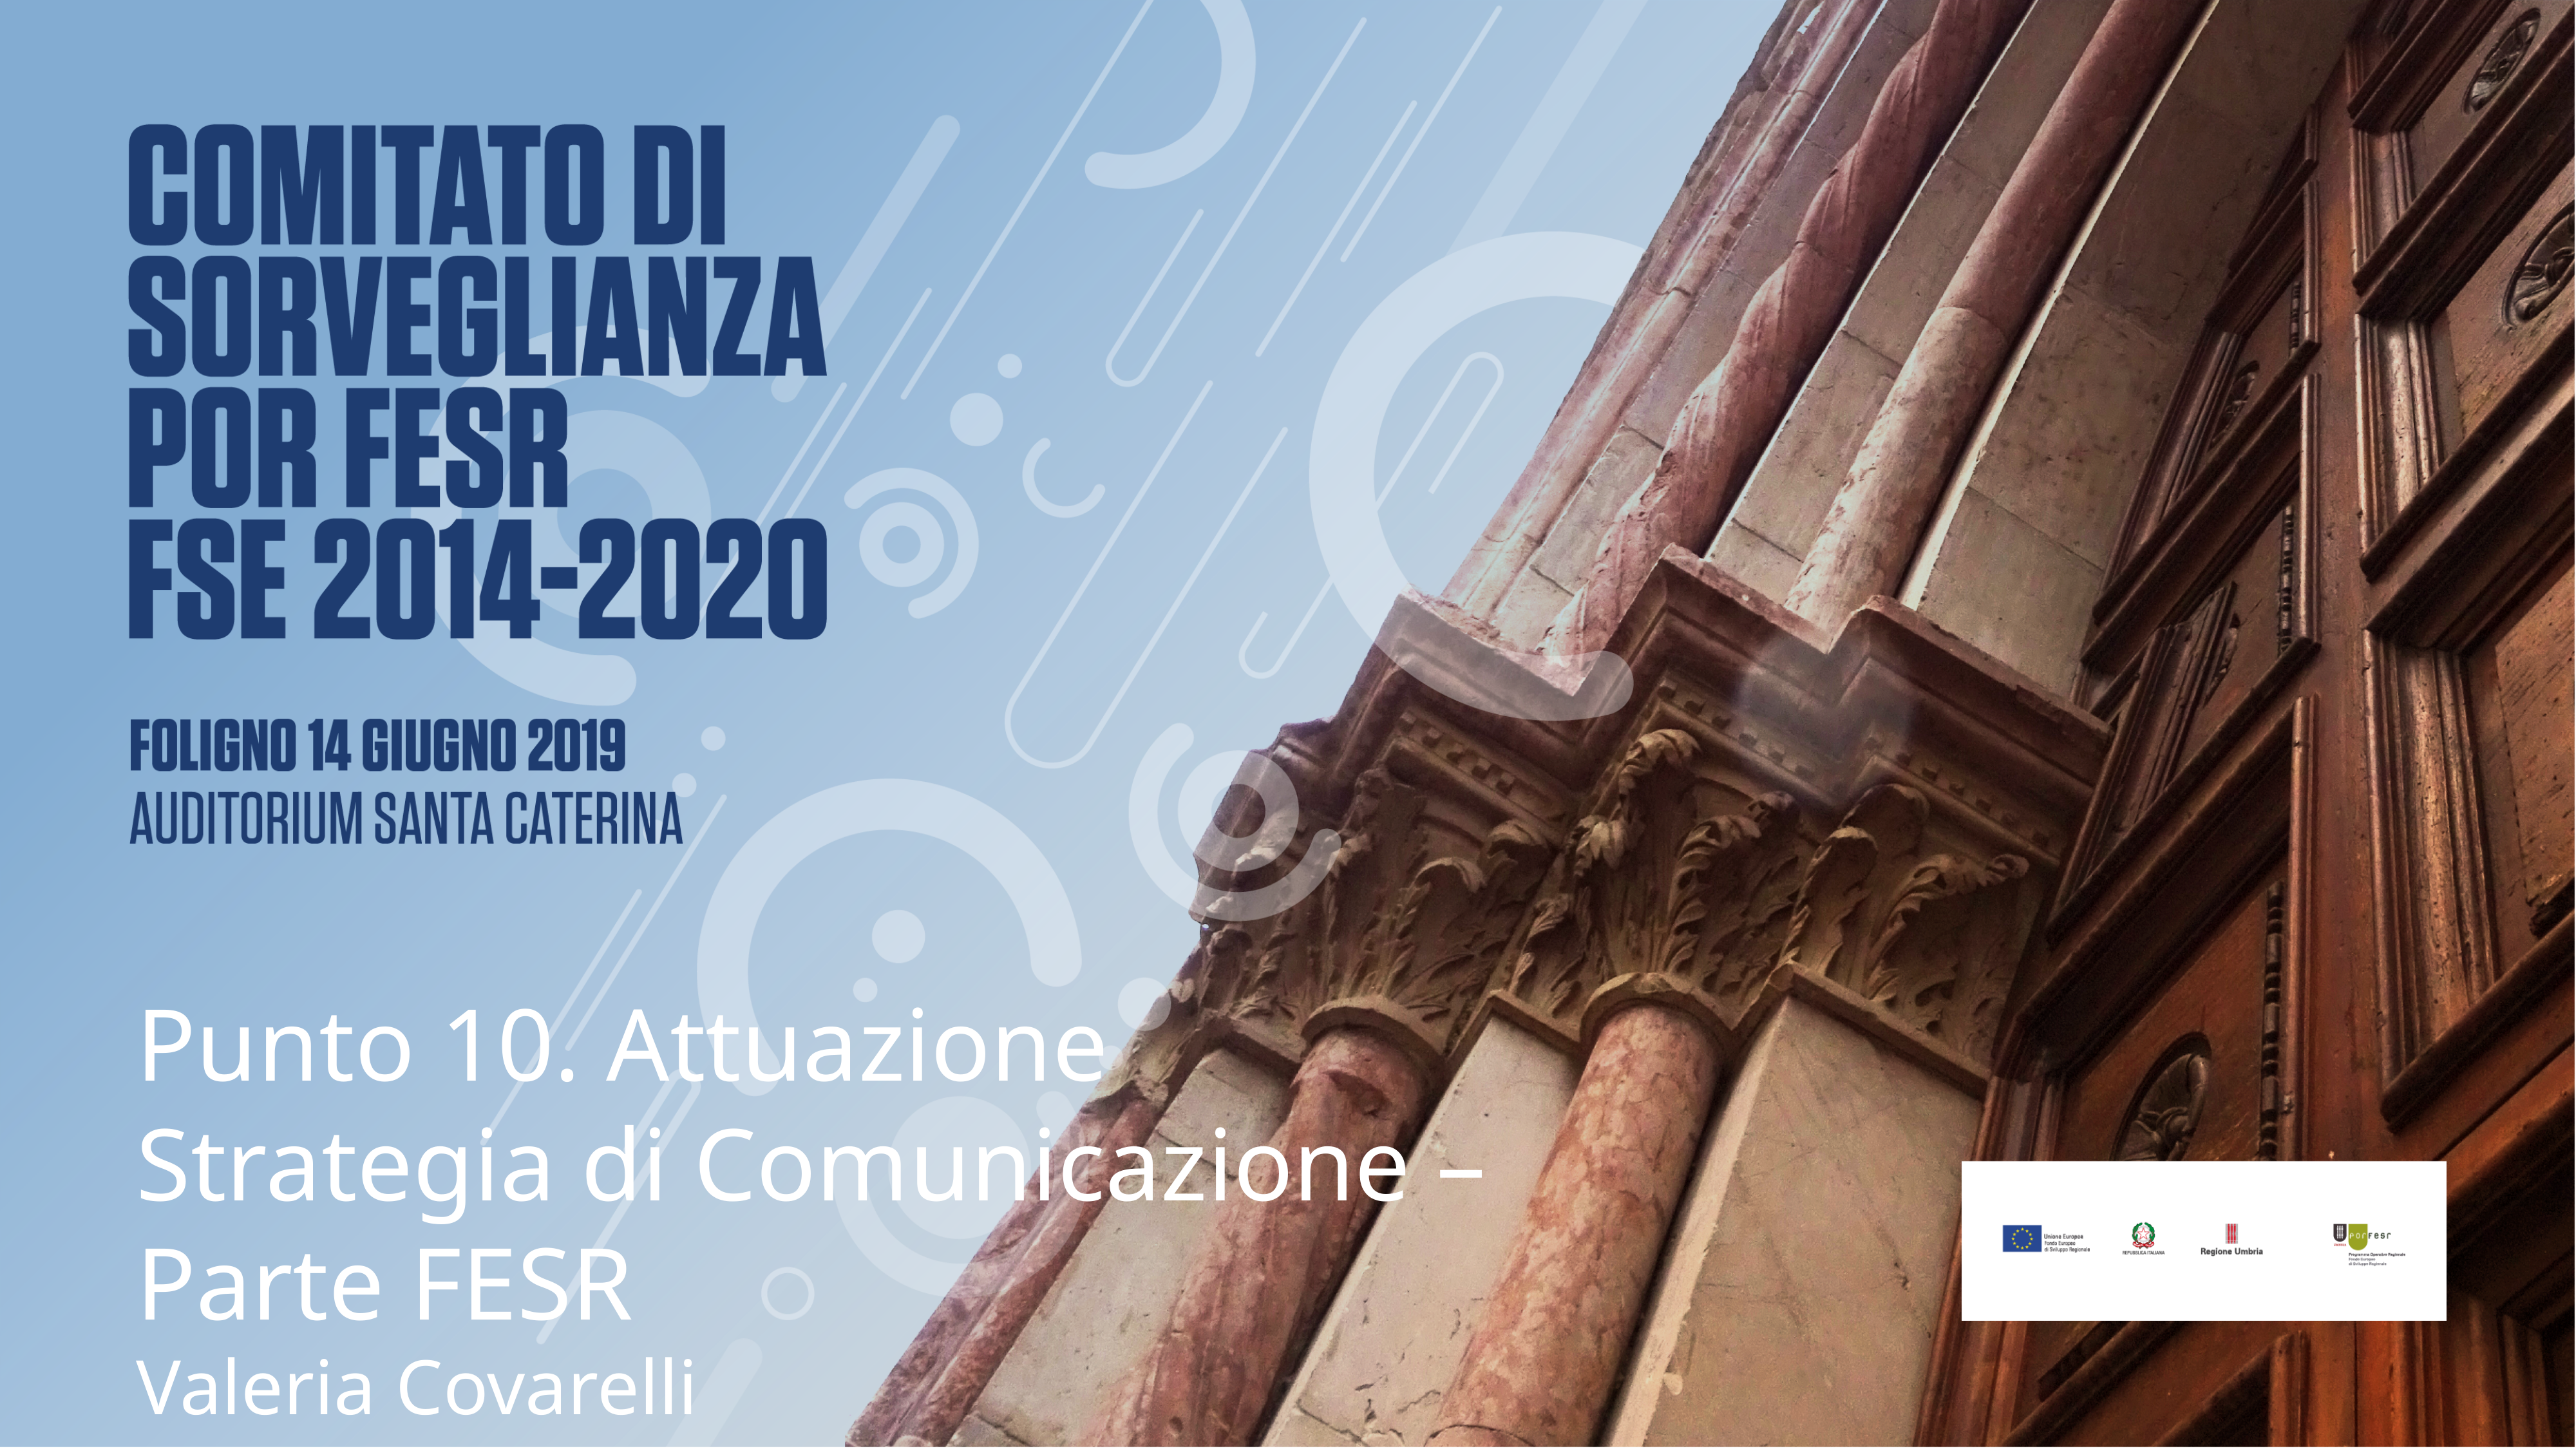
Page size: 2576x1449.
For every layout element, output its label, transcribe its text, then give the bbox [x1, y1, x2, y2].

text_box Punto 10. Attuazione Strategia di Comunicazione – Parte FESR Valeria Covarelli [123, 952, 1523, 1449]
picture [0, 0, 2576, 1449]
